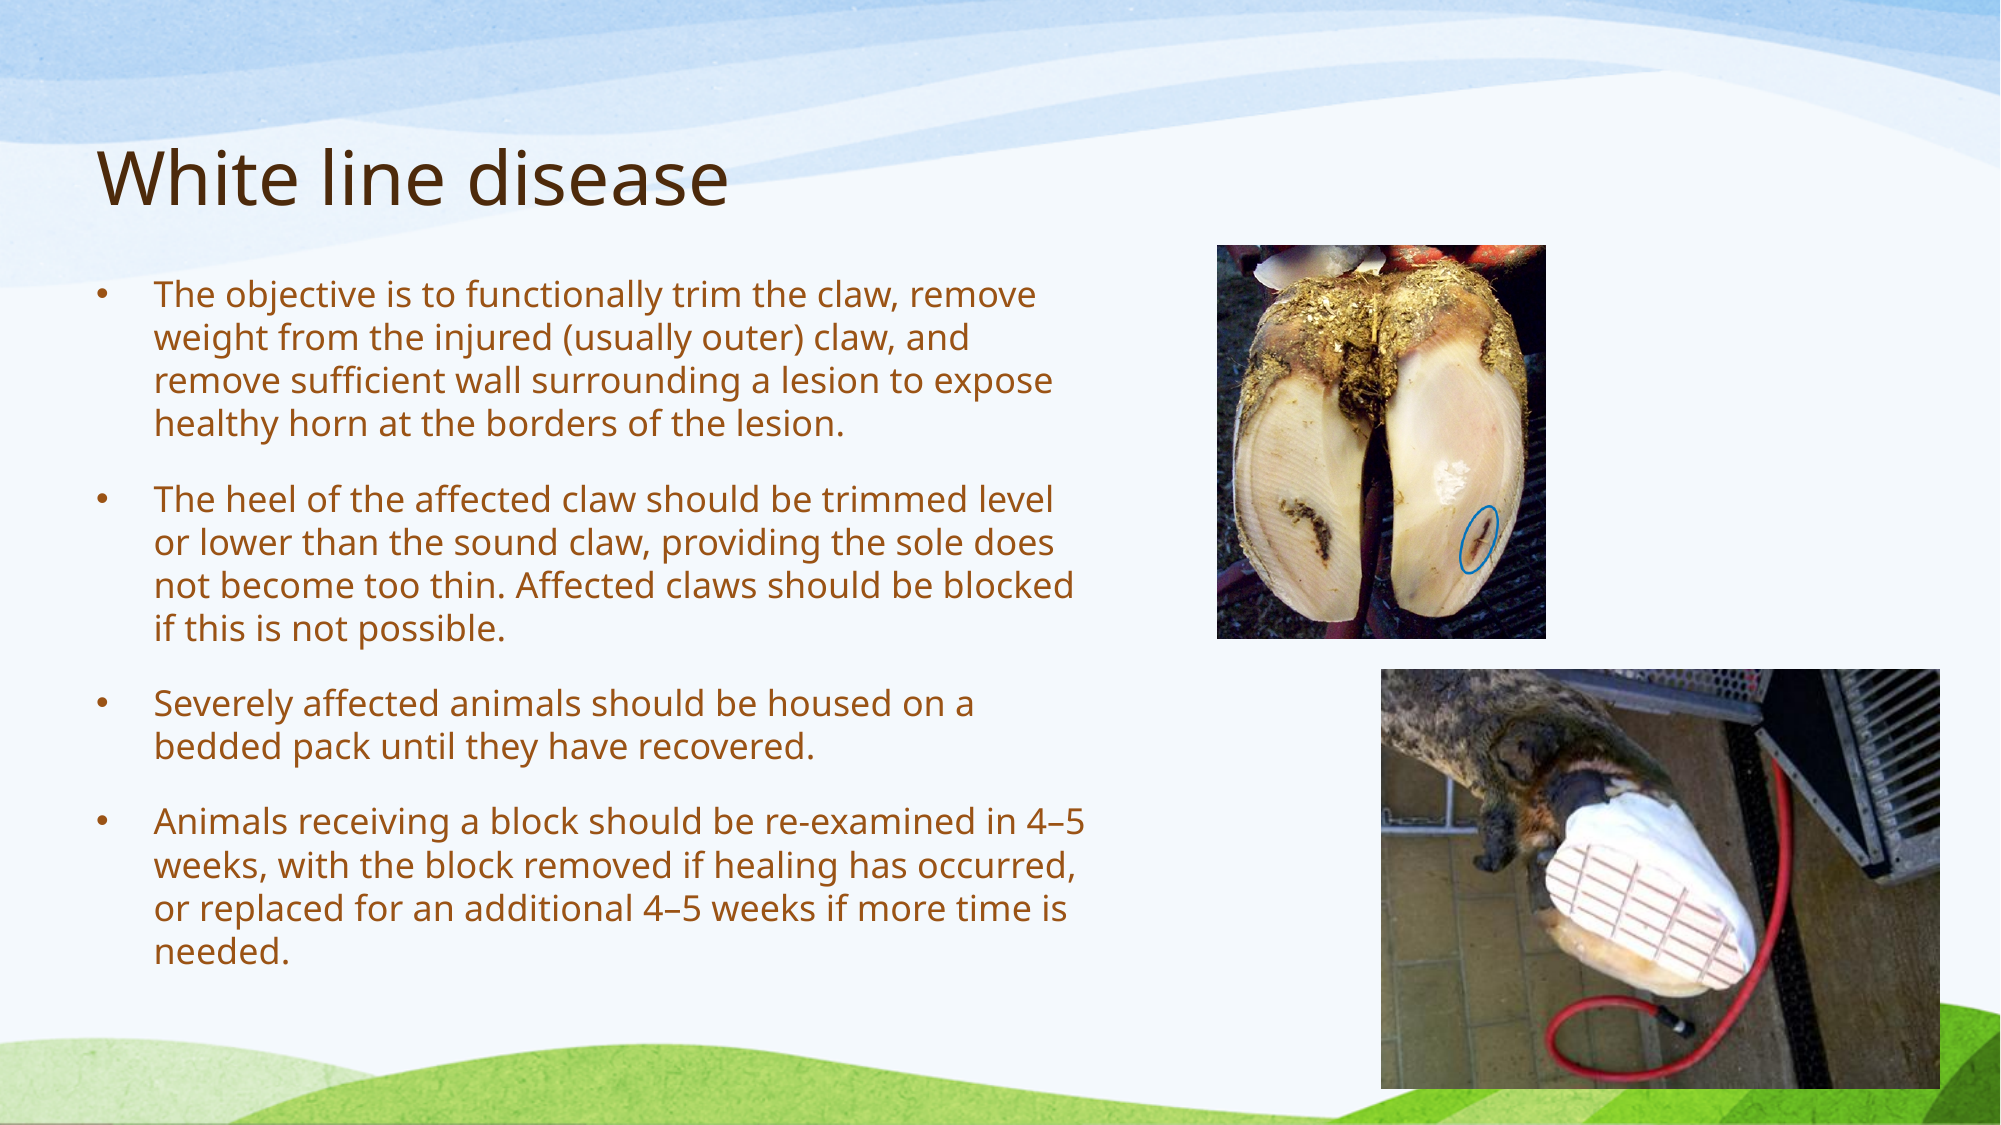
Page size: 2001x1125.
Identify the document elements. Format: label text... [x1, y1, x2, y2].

list The objective is to functionally trim the claw, remove weight from the injured (usually outer) claw, and remove sufficient wall surrounding a lesion to expose healthy horn at the borders of the lesion. The heel of the affected claw should be trimmed level or lower than the sound claw, providing the sole does not become too thin. Affected claws should be blocked if this is not possible. Severely affected animals should be housed on a bedded pack until they have recovered. Animals receiving a block should be re-examined in 4–5 weeks, with the block removed if healing has occurred, or replaced for an additional 4–5 weeks if more time is needed. [80, 264, 1112, 984]
title White line disease [80, 29, 1731, 230]
picture [0, 0, 2001, 1125]
